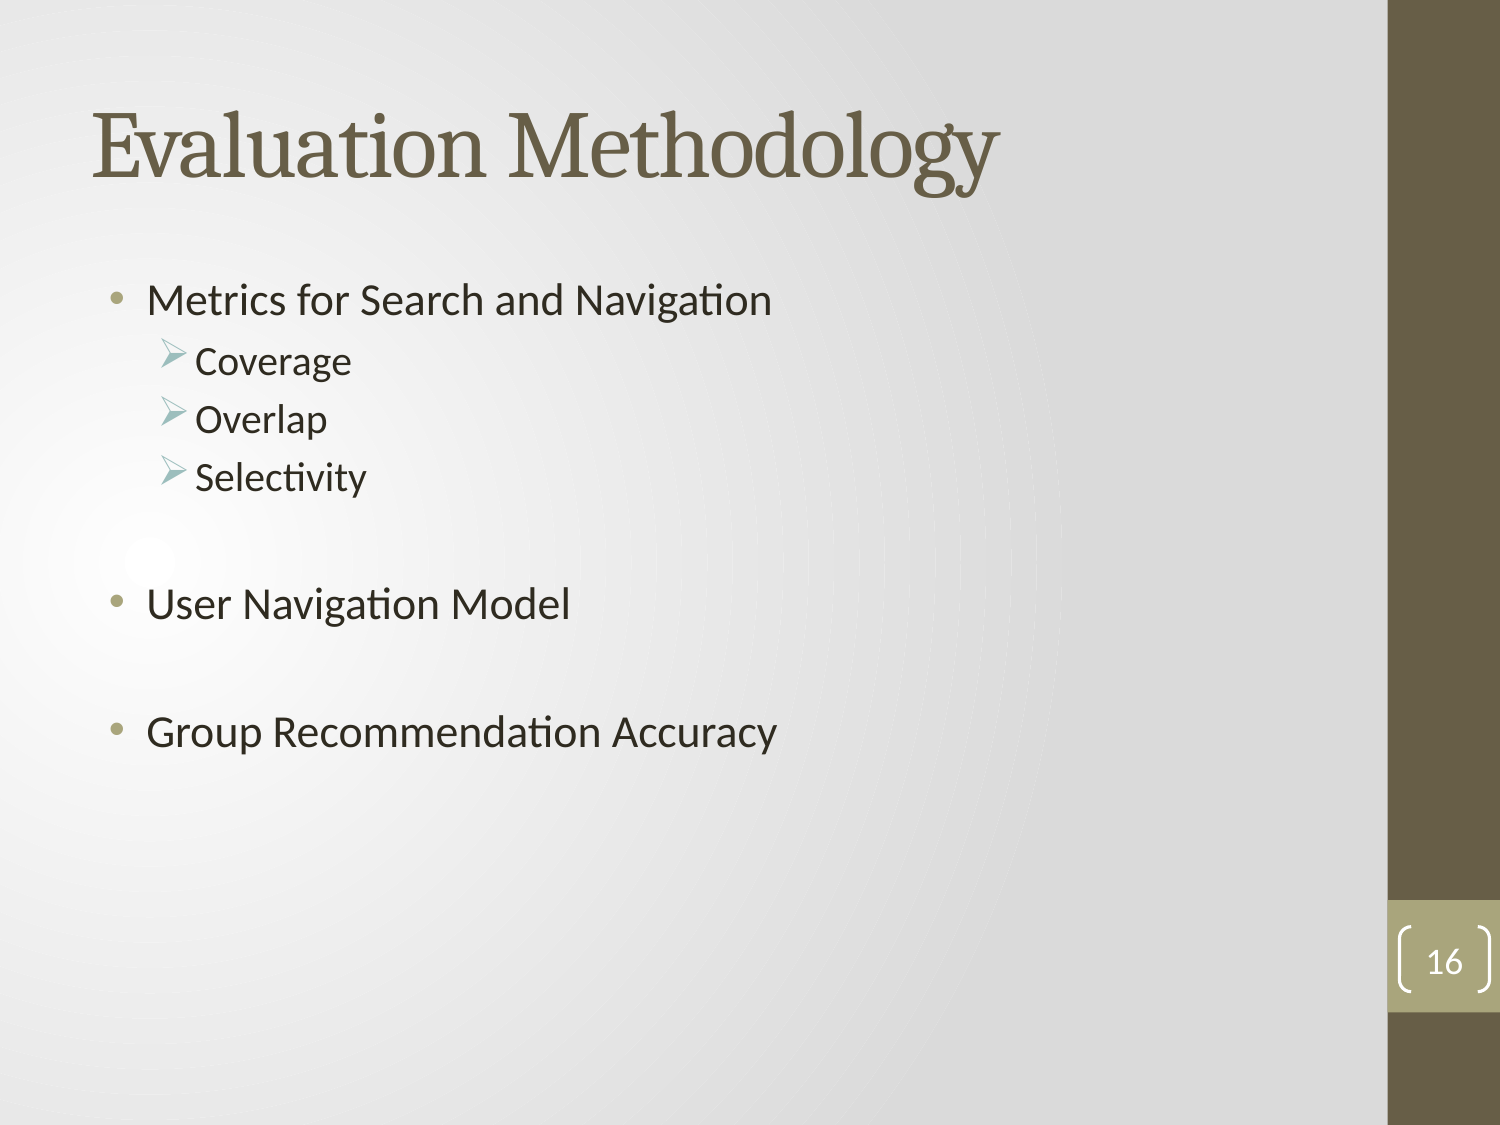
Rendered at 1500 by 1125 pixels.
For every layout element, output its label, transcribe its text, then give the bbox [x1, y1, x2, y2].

slide_number 16 [1397, 925, 1492, 994]
title Evaluation Methodology [75, 45, 1325, 233]
list Metrics for Search and Navigation Coverage Overlap Selectivity User Navigation Model Group Recommendation Accuracy [75, 262, 1325, 1050]
